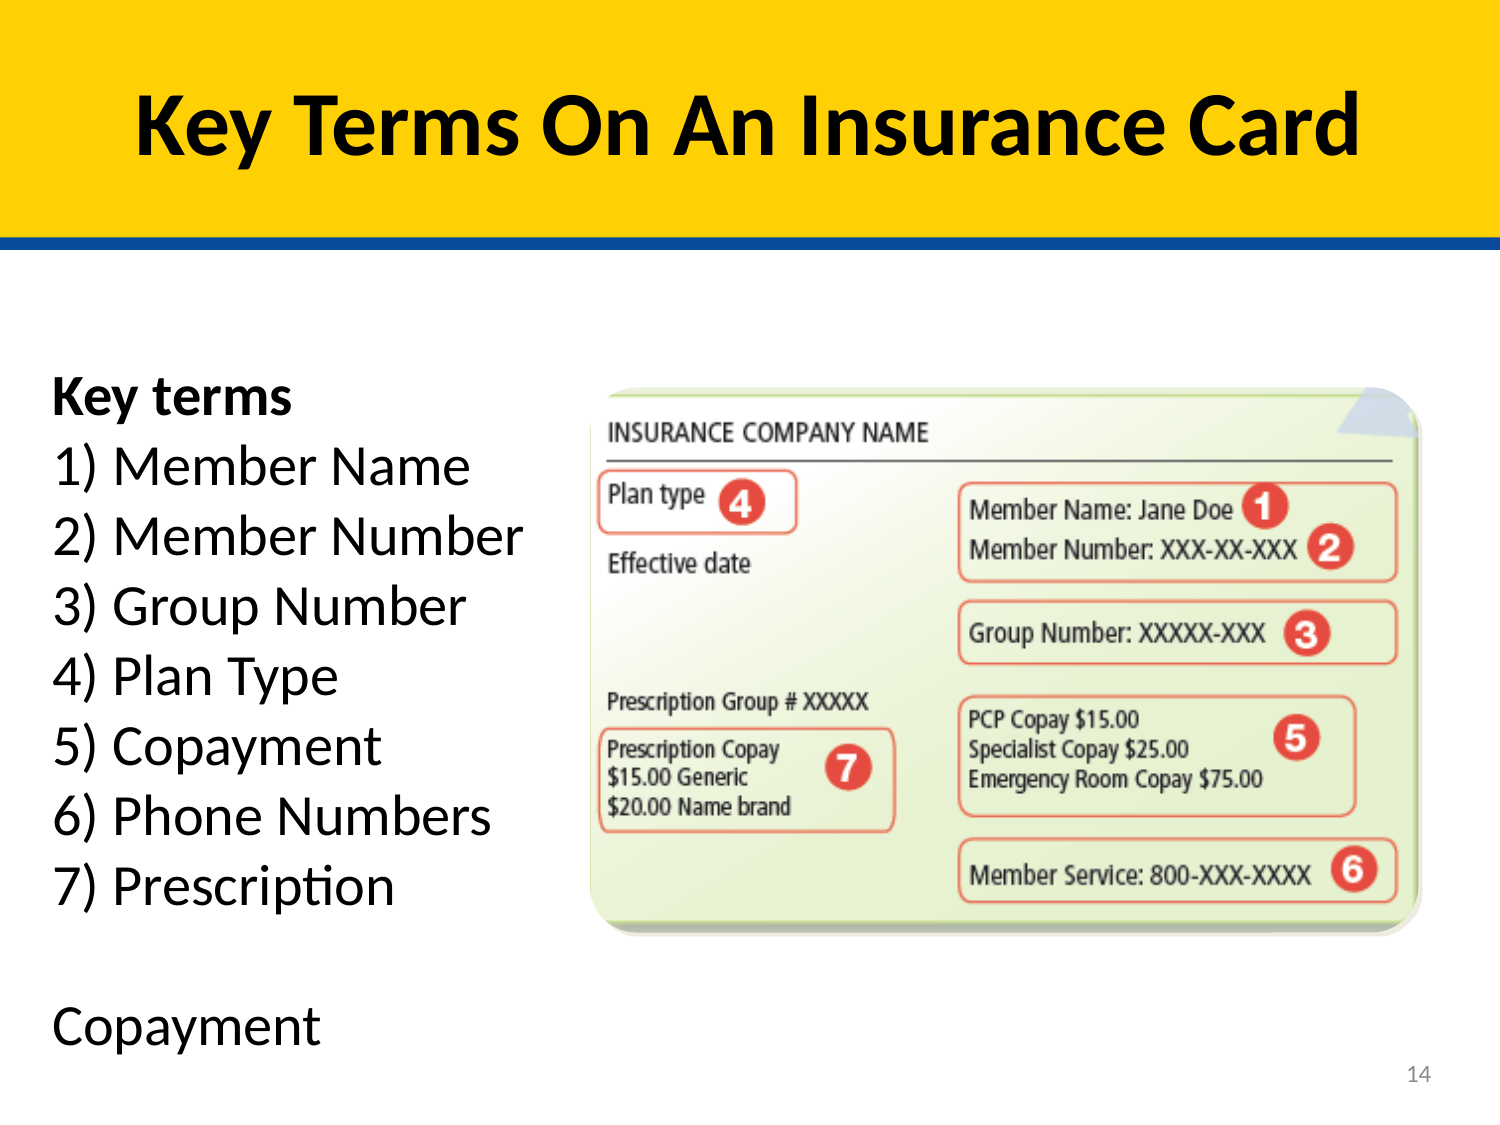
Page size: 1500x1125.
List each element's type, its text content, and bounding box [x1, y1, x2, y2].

list [75, 299, 1425, 1005]
slide_number 14 [1337, 1042, 1500, 1103]
title Key Terms On An Insurance Card [0, 0, 1500, 238]
text_box Key terms 1) Member Name 2) Member Number 3) Group Number 4) Plan Type 5) Copayment 6) Phone Numbers 7) Prescription Copayment [37, 350, 550, 1125]
picture [589, 387, 1419, 933]
